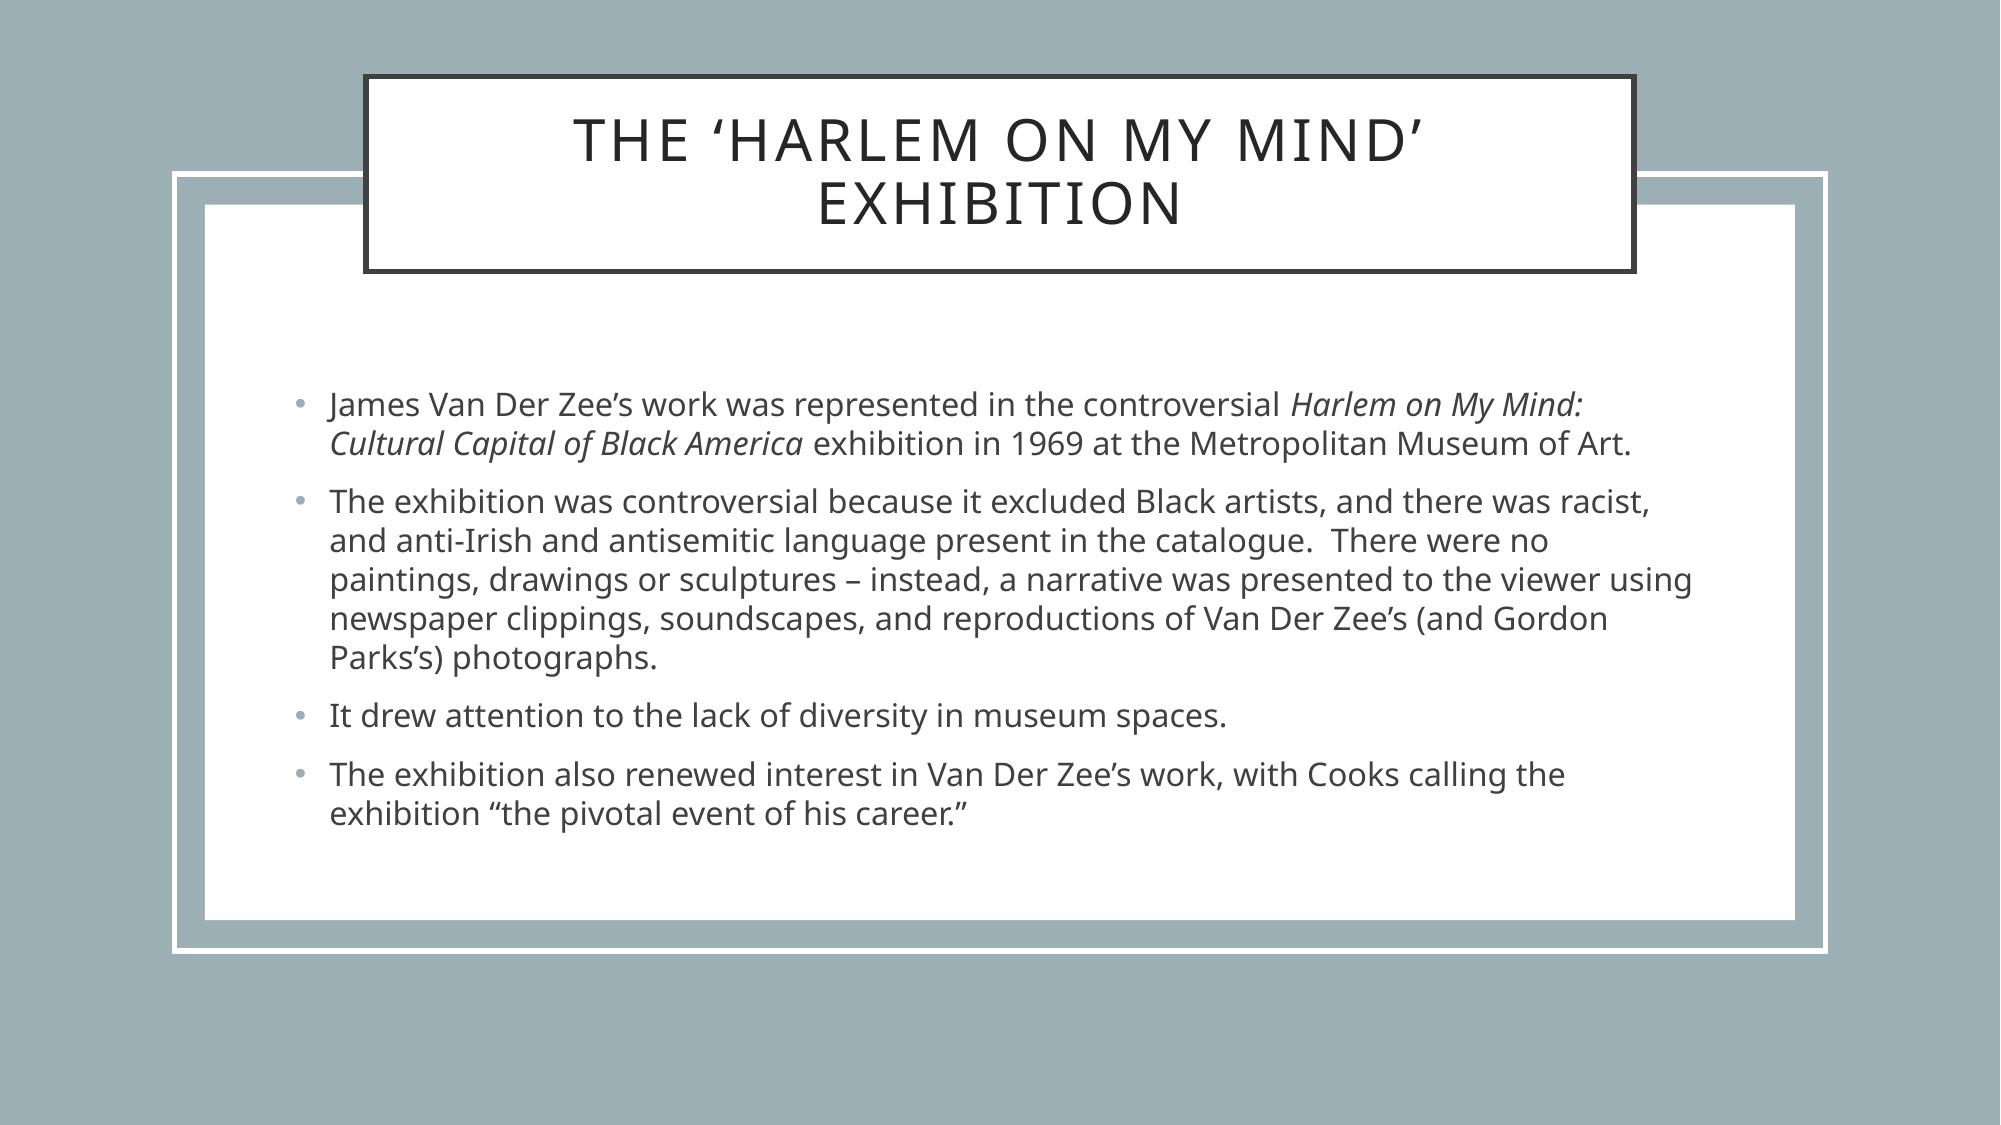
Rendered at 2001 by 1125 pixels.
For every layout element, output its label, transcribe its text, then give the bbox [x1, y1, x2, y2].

text_box [0, 0, 2000, 1125]
text_box [173, 173, 1827, 952]
title The ‘Harlem on My Mind’ Exhibition [363, 74, 1637, 274]
list James Van Der Zee’s work was represented in the controversial Harlem on My Mind: Cultural Capital of Black America exhibition in 1969 at the Metropolitan Museum of Art. The exhibition was controversial because it excluded Black artists, and there was racist, and anti-Irish and antisemitic language present in the catalogue. There were no paintings, drawings or sculptures – instead, a narrative was presented to the viewer using newspaper clippings, soundscapes, and reproductions of Van Der Zee’s (and Gordon Parks’s) photographs. It drew attention to the lack of diversity in museum spaces. The exhibition also renewed interest in Van Der Zee’s work, with Cooks calling the exhibition “the pivotal event of his career.” [279, 375, 1721, 849]
